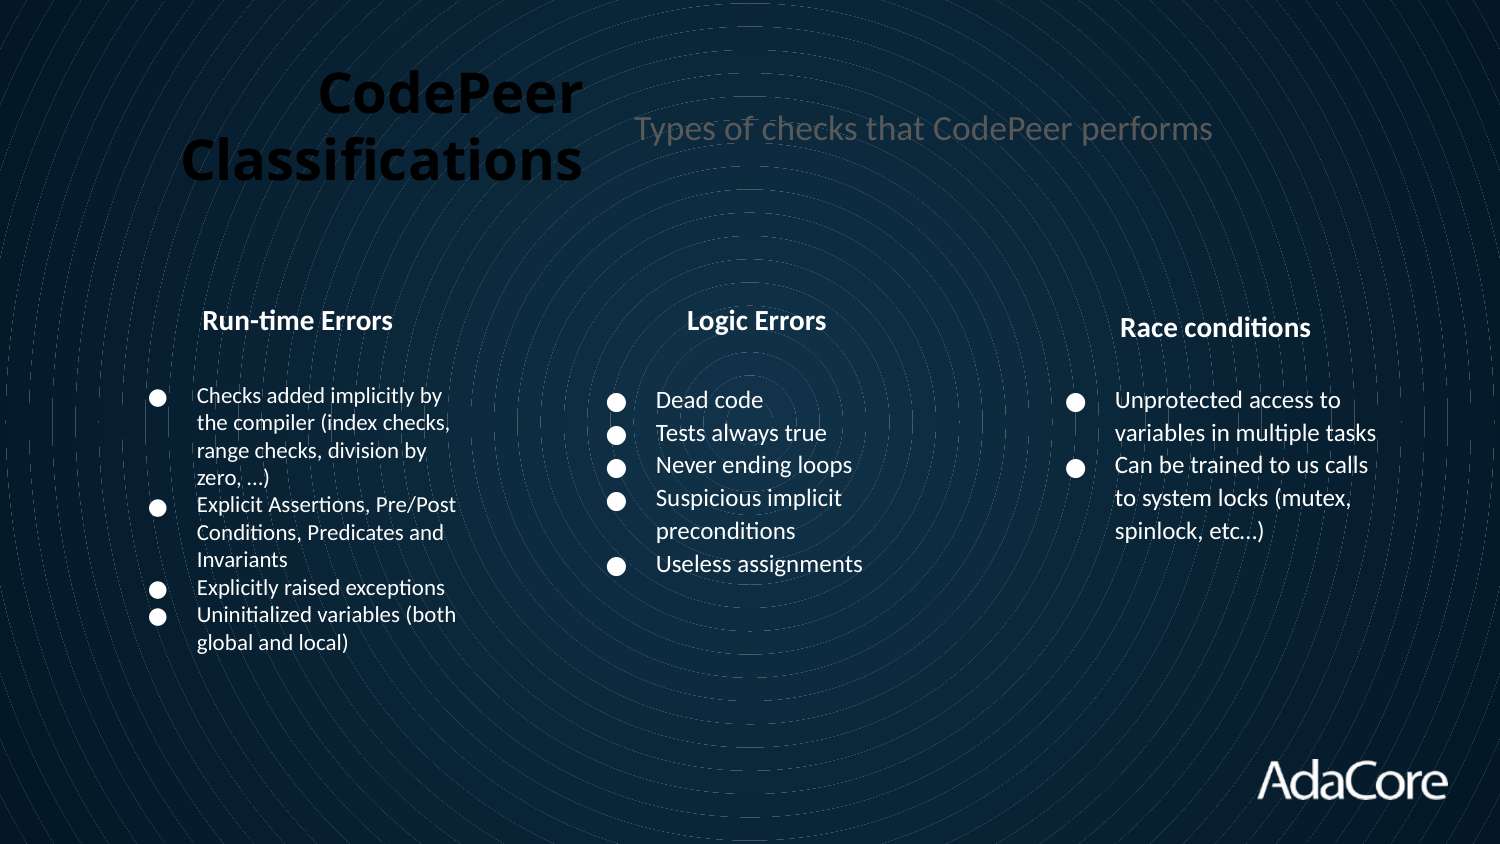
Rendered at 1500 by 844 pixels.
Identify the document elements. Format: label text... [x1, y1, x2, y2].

list Run-time Errors [110, 279, 486, 355]
list Types of checks that CodePeer performs [622, 41, 1422, 208]
list Dead code Tests always true Never ending loops Suspicious implicit preconditions Useless assignments [569, 374, 945, 730]
list Race conditions [1028, 279, 1404, 355]
list CodePeer Classifications [93, 41, 595, 208]
picture [1256, 759, 1448, 800]
list Unprotected access to variables in multiple tasks Can be trained to us calls to system locks (mutex, spinlock, etc…) [1028, 374, 1404, 730]
list Checks added implicitly by the compiler (index checks, range checks, division by zero, …) Explicit Assertions, Pre/Post Conditions, Predicates and Invariants Explicitly raised exceptions Uninitialized variables (both global and local) [110, 374, 486, 730]
list Logic Errors [569, 279, 945, 355]
